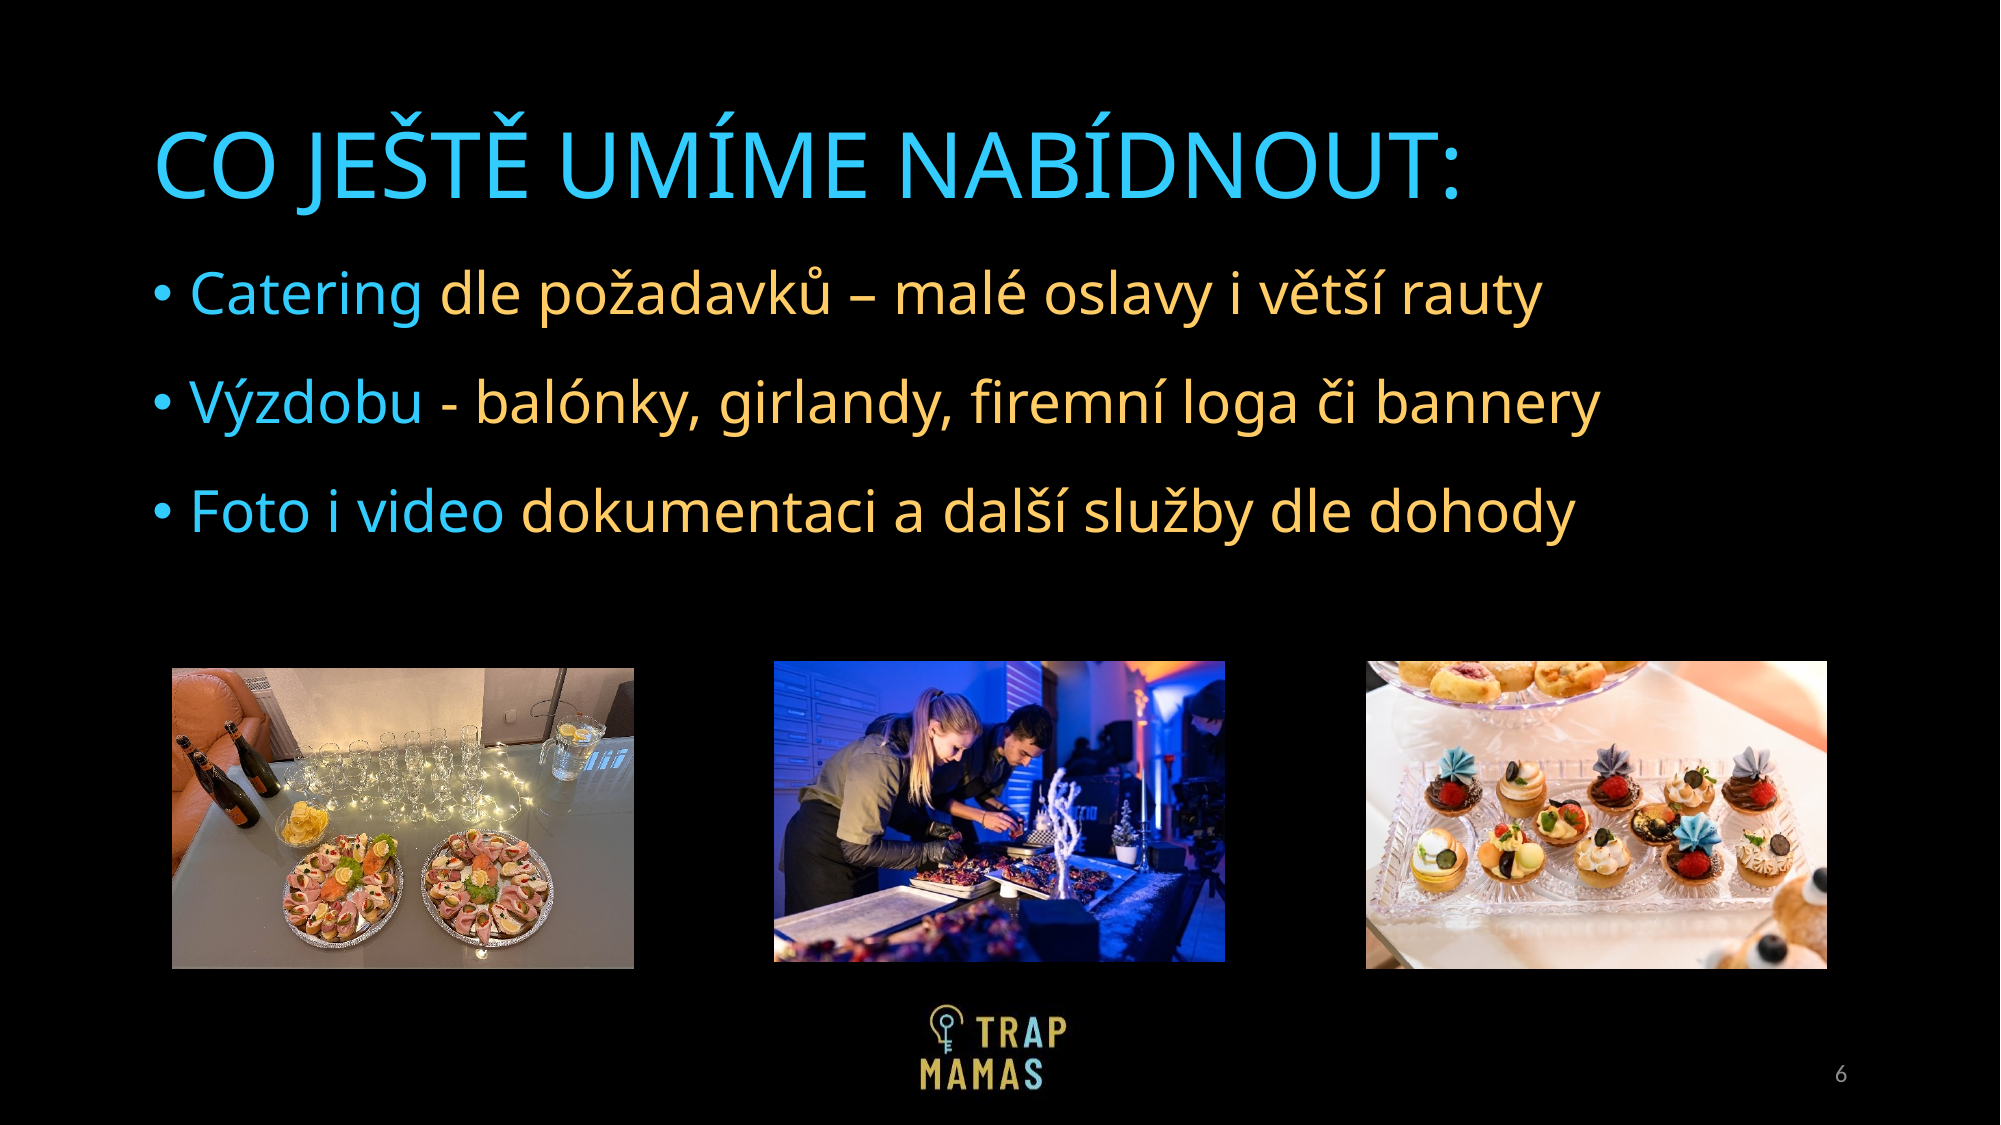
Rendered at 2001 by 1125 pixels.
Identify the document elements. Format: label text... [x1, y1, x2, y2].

title CO JEŠTĚ UMÍME NABÍDNOUT: [137, 59, 1863, 257]
picture [1366, 661, 1827, 969]
slide_number 6 [1412, 1042, 1863, 1103]
list Catering dle požadavků – malé oslavy i větší rauty Výzdobu - balónky, girlandy, firemní loga či bannery Foto i video dokumentaci a další služby dle dohody [137, 257, 1938, 1043]
picture [172, 668, 634, 969]
picture [905, 1043, 1082, 1103]
picture [774, 661, 1225, 962]
